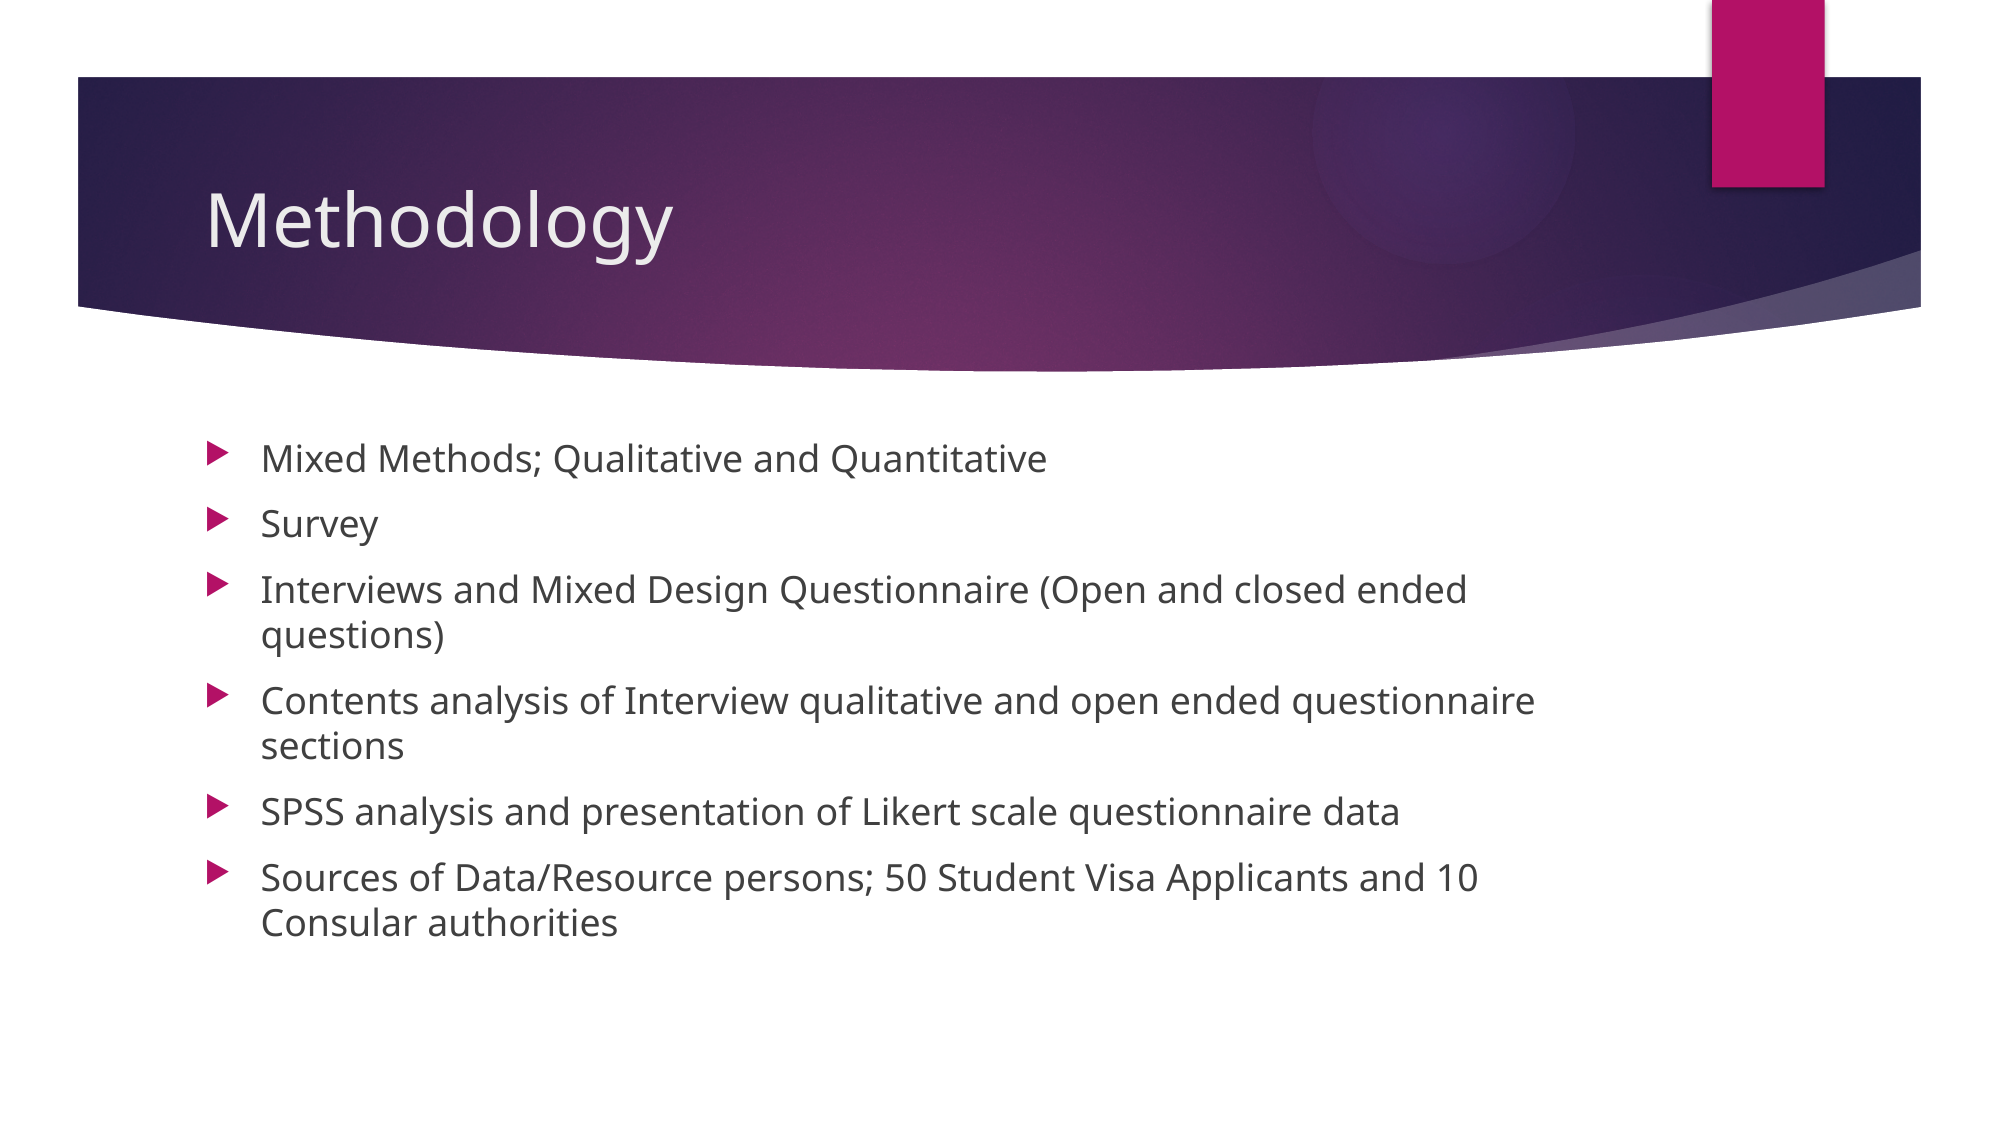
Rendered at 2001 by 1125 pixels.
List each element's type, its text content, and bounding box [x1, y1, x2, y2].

title Methodology [189, 159, 1627, 276]
list Mixed Methods; Qualitative and Quantitative Survey Interviews and Mixed Design Questionnaire (Open and closed ended questions) Contents analysis of Interview qualitative and open ended questionnaire sections SPSS analysis and presentation of Likert scale questionnaire data Sources of Data/Resource persons; 50 Student Visa Applicants and 10 Consular authorities [189, 427, 1638, 988]
